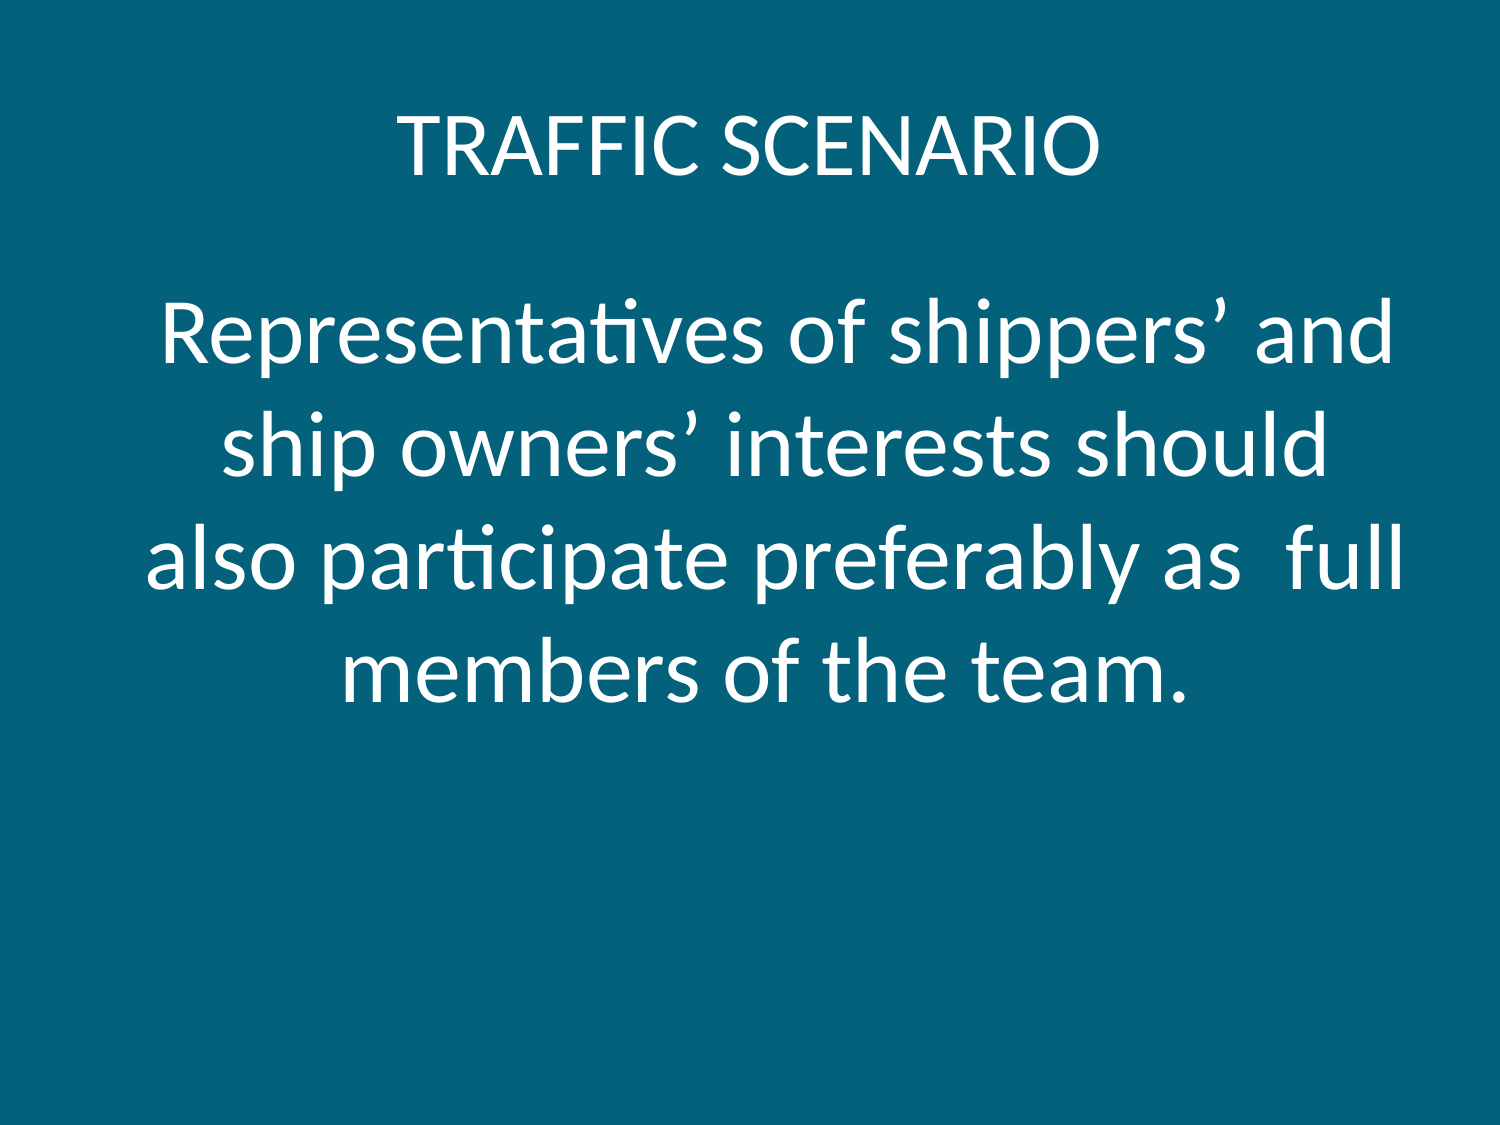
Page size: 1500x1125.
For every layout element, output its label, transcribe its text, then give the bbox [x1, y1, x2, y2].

title TRAFFIC SCENARIO [75, 45, 1425, 233]
list Representatives of shippers’ and ship owners’ interests should also participate preferably as full members of the team. [75, 262, 1425, 1005]
